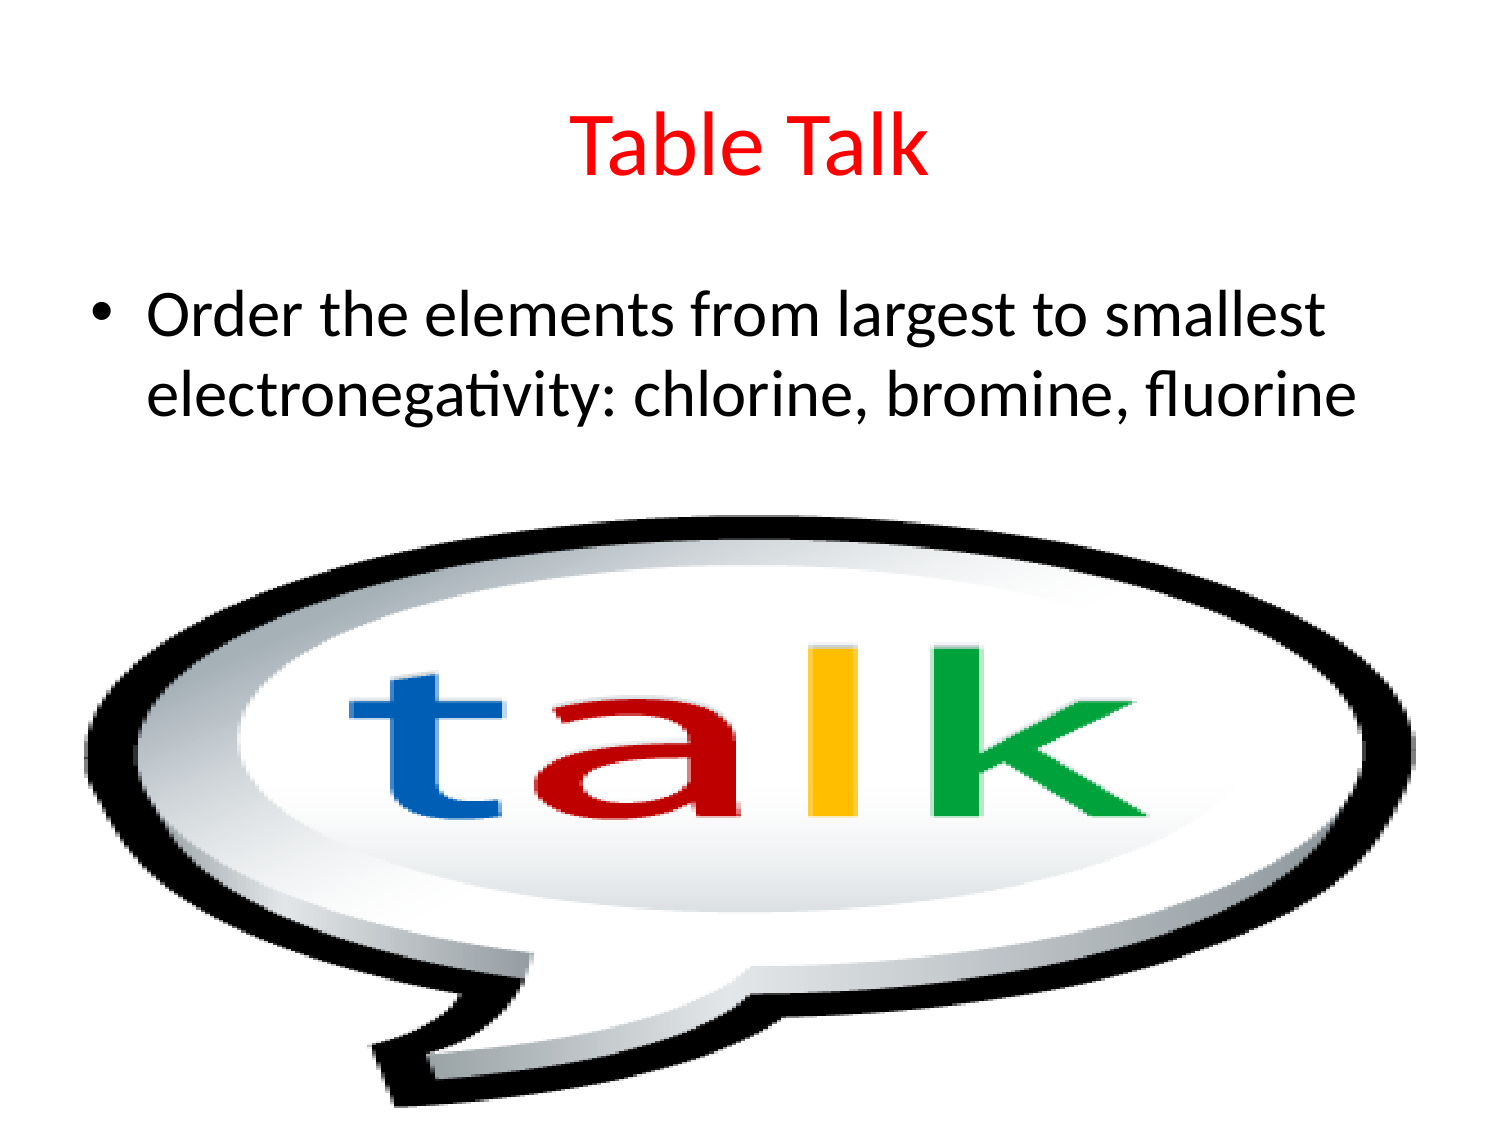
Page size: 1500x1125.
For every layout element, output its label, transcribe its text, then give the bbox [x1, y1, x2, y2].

picture [74, 499, 1426, 1125]
title Table Talk [75, 45, 1425, 233]
list Order the elements from largest to smallest electronegativity: chlorine, bromine, fluorine [75, 262, 1425, 499]
